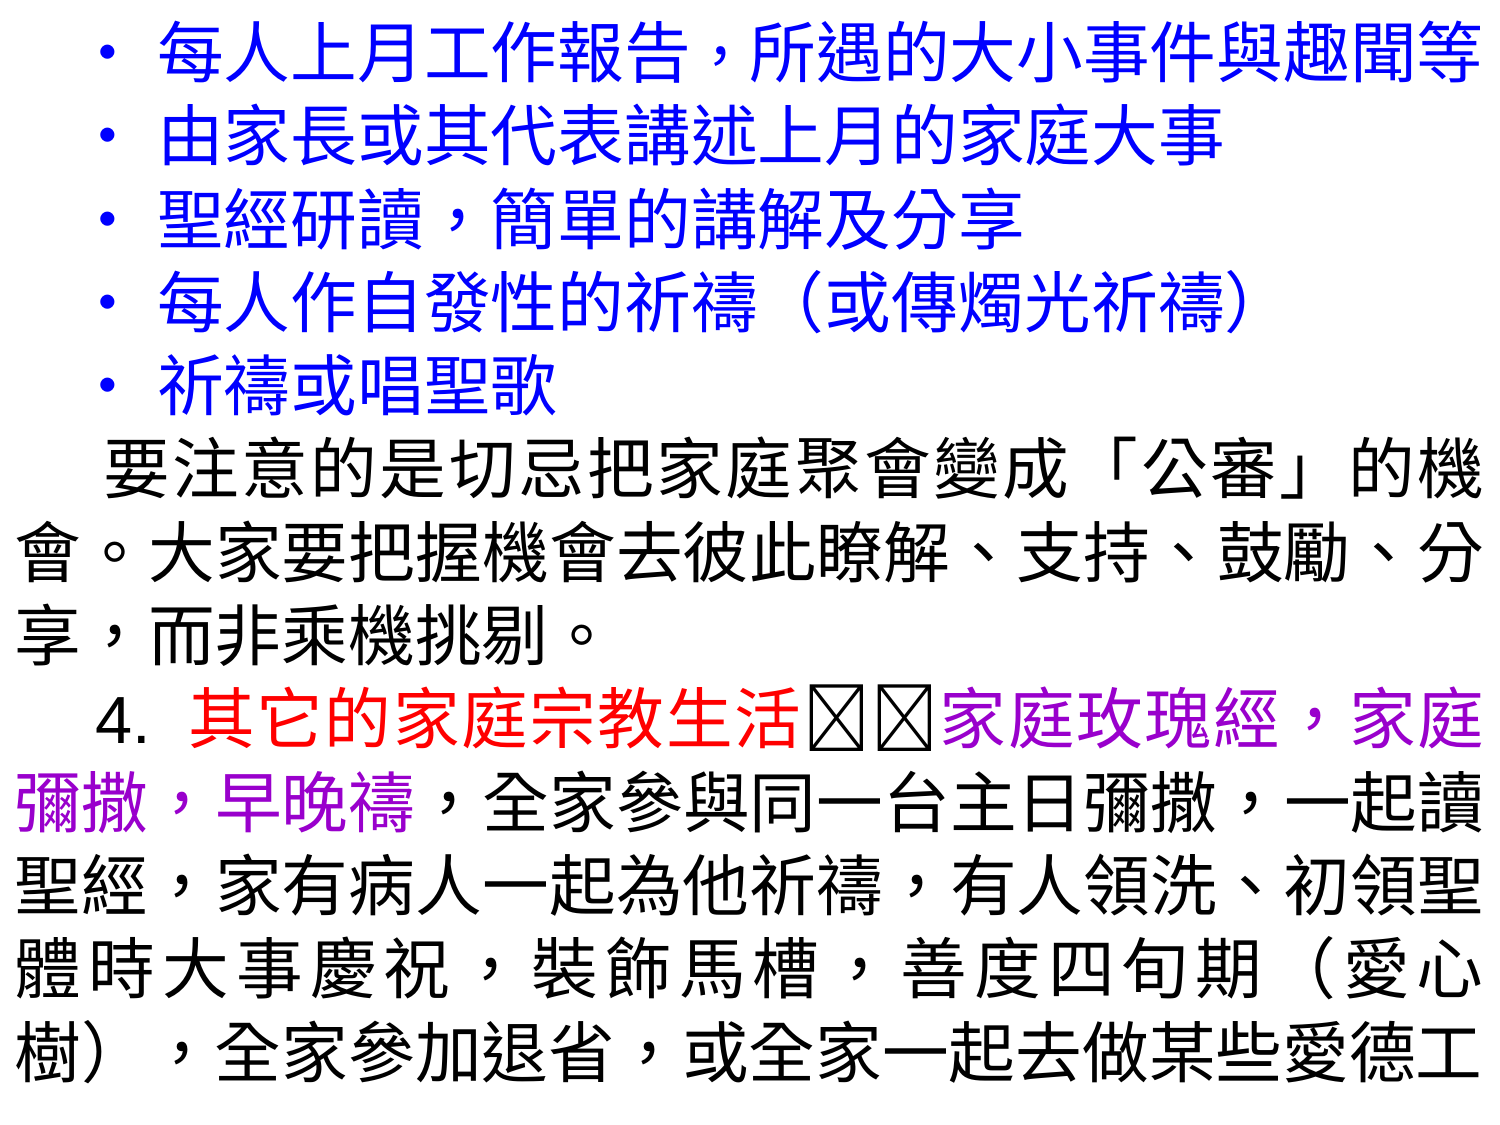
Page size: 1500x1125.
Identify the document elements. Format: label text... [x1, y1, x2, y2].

text_box ‧每人上月工作報告，所遇的大小事件與趣聞等 ‧由家長或其代表講述上月的家庭大事 ‧聖經研讀，簡單的講解及分享 ‧每人作自發性的祈禱（或傳燭光祈禱） ‧祈禱或唱聖歌 要注意的是切忌把家庭聚會變成「公審」的機會。大家要把握機會去彼此瞭解、支持、鼓勵、分享，而非乘機挑剔。 4. 其它的家庭宗教生活家庭玫瑰經，家庭彌撒，早晚禱，全家參與同一台主日彌撒，一起讀聖經，家有病人一起為他祈禱，有人領洗、初領聖體時大事慶祝，裝飾馬槽，善度四旬期（愛心樹），全家參加退省，或全家一起去做某些愛德工 [0, 0, 1500, 1098]
